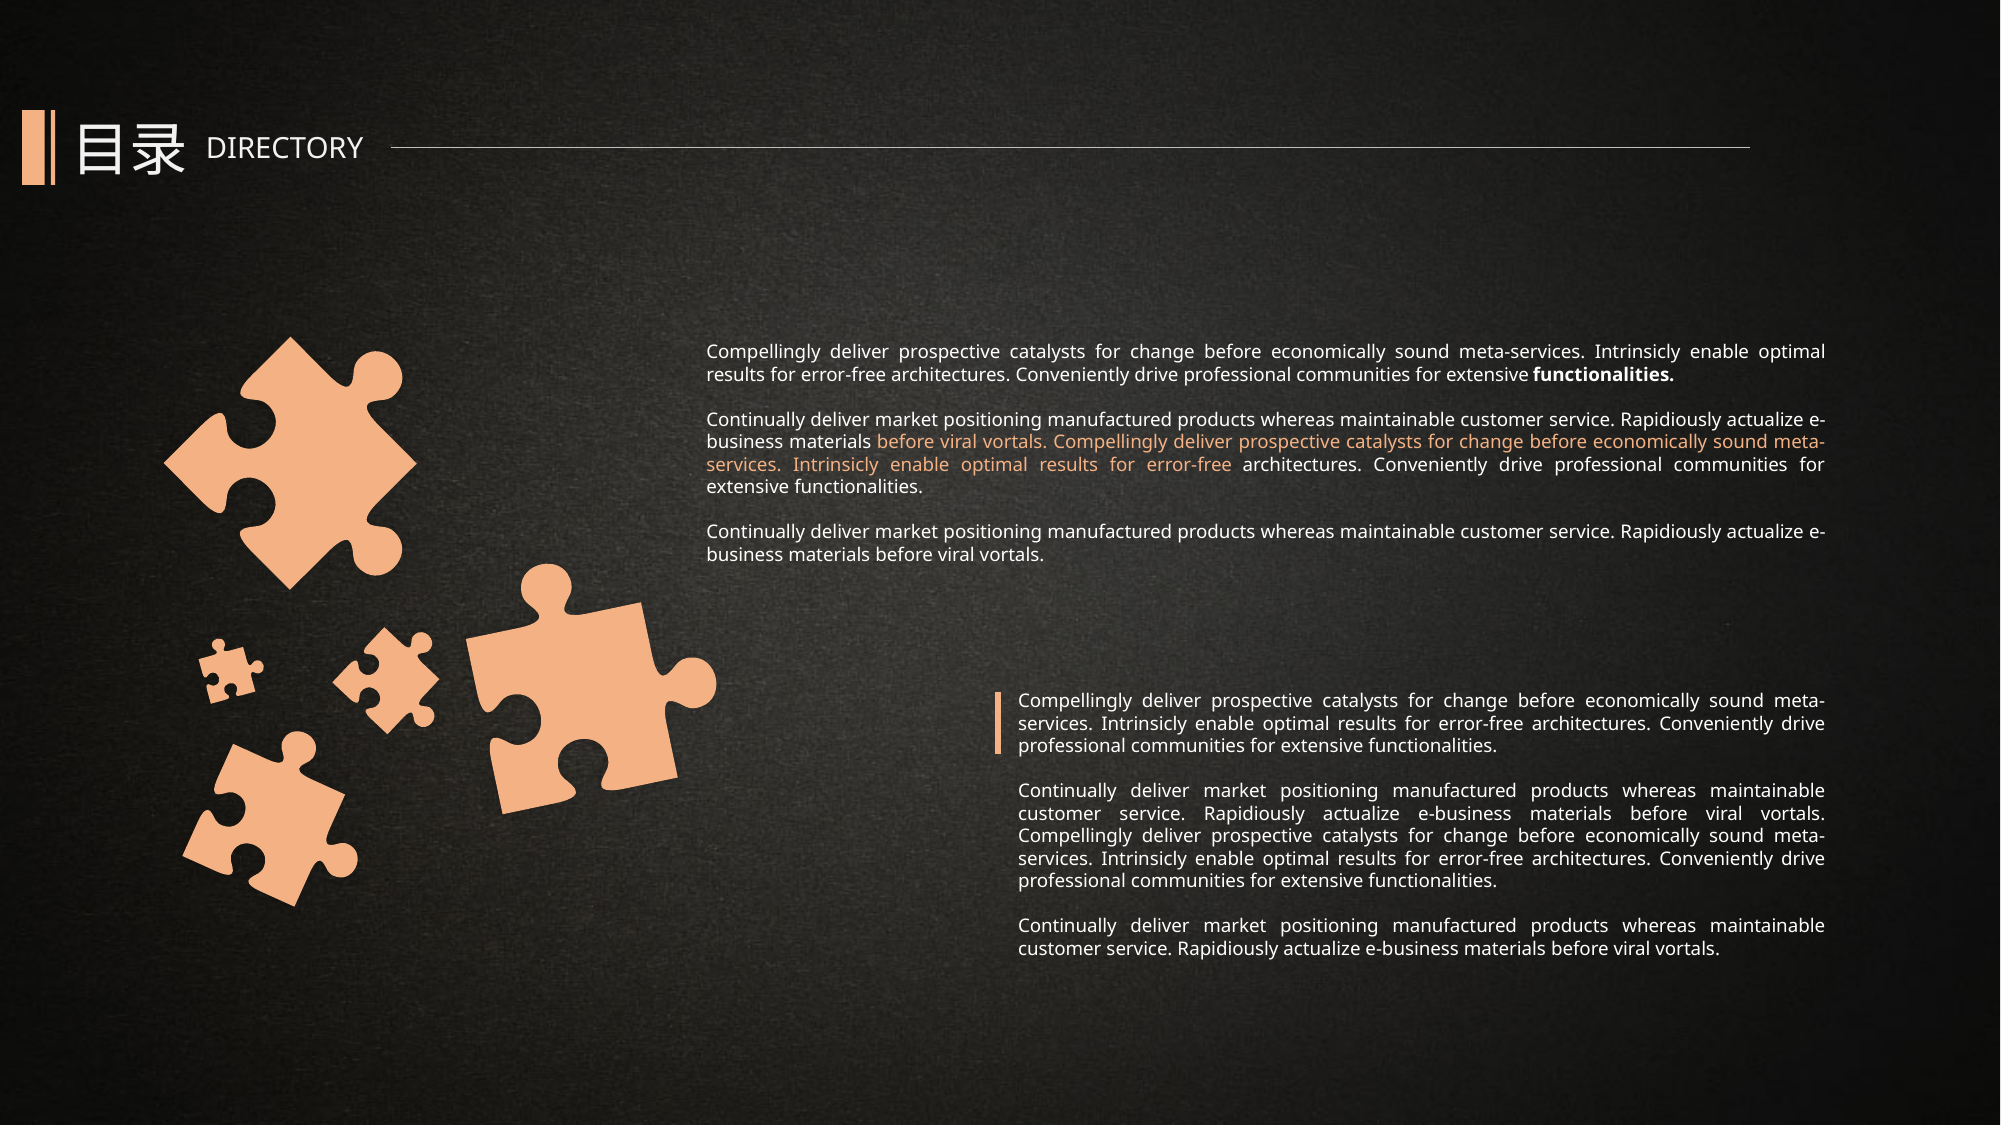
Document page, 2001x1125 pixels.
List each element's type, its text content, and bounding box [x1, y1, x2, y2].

text_box [182, 731, 358, 907]
text_box Compellingly deliver prospective catalysts for change before economically sound meta-services. Intrinsicly enable optimal results for error-free architectures. Conveniently drive professional communities for extensive functionalities. Continually deliver market positioning manufactured products whereas maintainable customer service. Rapidiously actualize e-business materials before viral vortals. Compellingly deliver prospective catalysts for change before economically sound meta-services. Intrinsicly enable optimal results for error-free architectures. Conveniently drive professional communities for extensive functionalities. Continually deliver market positioning manufactured products whereas maintainable customer service. Rapidiously actualize e-business materials before viral vortals. [691, 332, 1839, 573]
text_box [465, 563, 717, 815]
text_box [198, 638, 264, 704]
picture [0, 0, 2001, 1125]
text_box [332, 627, 440, 735]
text_box Compellingly deliver prospective catalysts for change before economically sound meta-services. Intrinsicly enable optimal results for error-free architectures. Conveniently drive professional communities for extensive functionalities. Continually deliver market positioning manufactured products whereas maintainable customer service. Rapidiously actualize e-business materials before viral vortals. Compellingly deliver prospective catalysts for change before economically sound meta-services. Intrinsicly enable optimal results for error-free architectures. Conveniently drive professional communities for extensive functionalities. Continually deliver market positioning manufactured products whereas maintainable customer service. Rapidiously actualize e-business materials before viral vortals. [1003, 681, 1839, 967]
text_box [995, 692, 1001, 754]
text_box [163, 336, 417, 590]
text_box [21, 104, 1750, 191]
